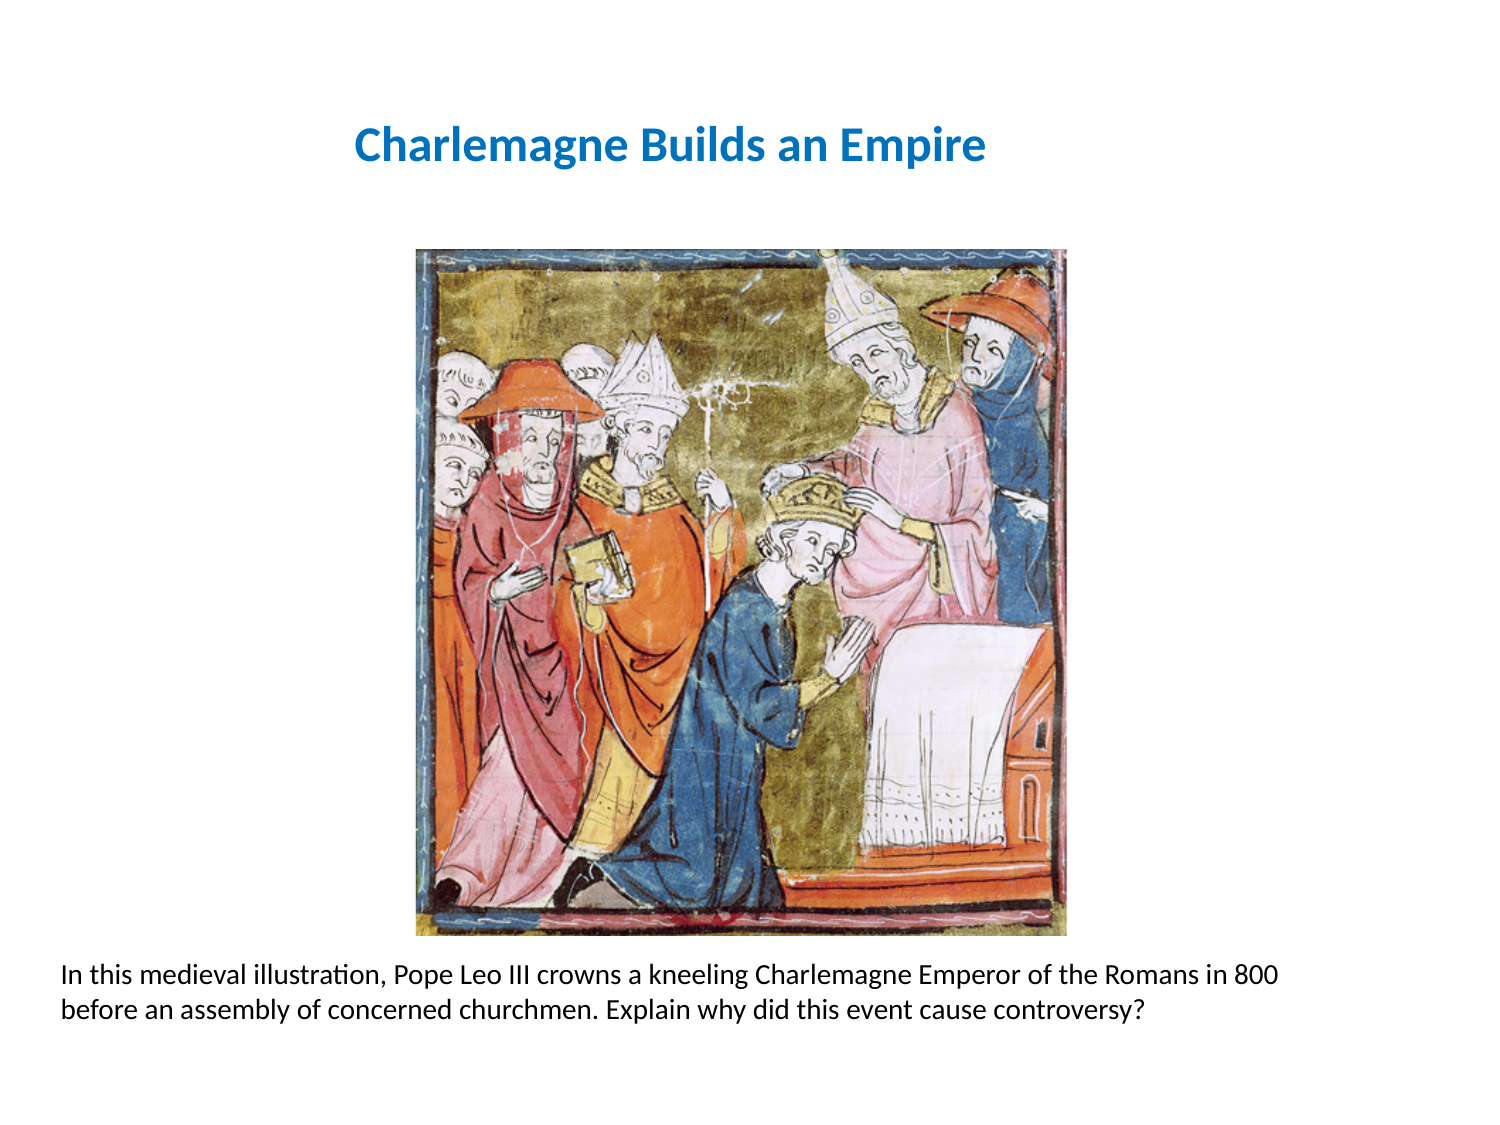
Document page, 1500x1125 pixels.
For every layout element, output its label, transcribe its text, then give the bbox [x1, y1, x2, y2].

picture [62, 249, 1422, 936]
text_box In this medieval illustration, Pope Leo III crowns a kneeling Charlemagne Emperor of the Romans in 800 before an assembly of concerned churchmen. Explain why did this event cause controversy? [45, 947, 1296, 1033]
text_box Charlemagne Builds an Empire [45, 104, 1296, 179]
